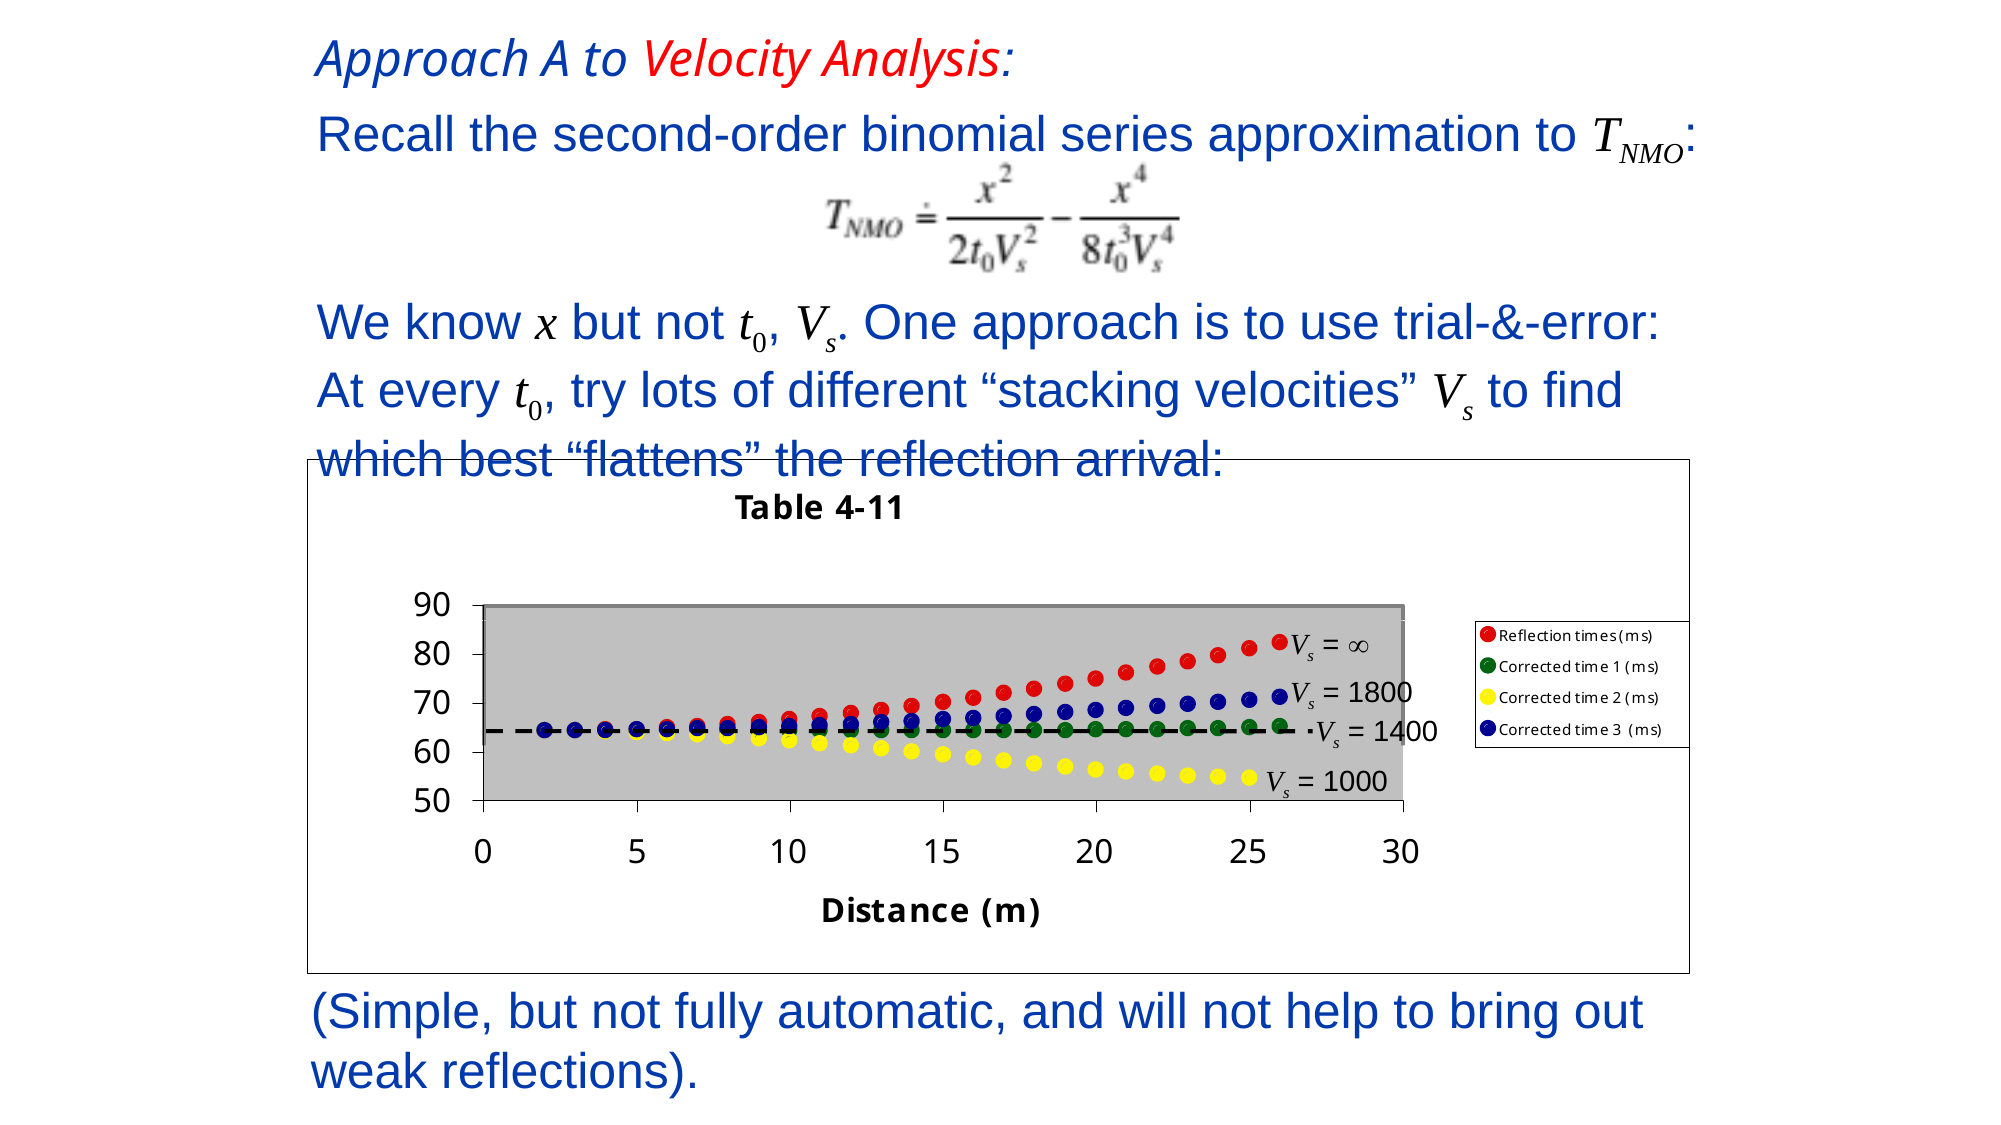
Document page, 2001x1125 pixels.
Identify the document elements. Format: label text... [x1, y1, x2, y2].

text_box (Simple, but not fully automatic, and will not help to bring out weak reflections). [296, 990, 1674, 1106]
picture [290, 441, 1707, 990]
text_box Approach A to Velocity Analysis: Recall the second-order binomial series approximation to TNMO: We know x but not t0, Vs. One approach is to use trial-&-error: At every t0, try lots of different “stacking velocities” Vs to find which best “flattens” the reflection arrival: [301, 18, 1713, 494]
picture [820, 160, 1180, 274]
